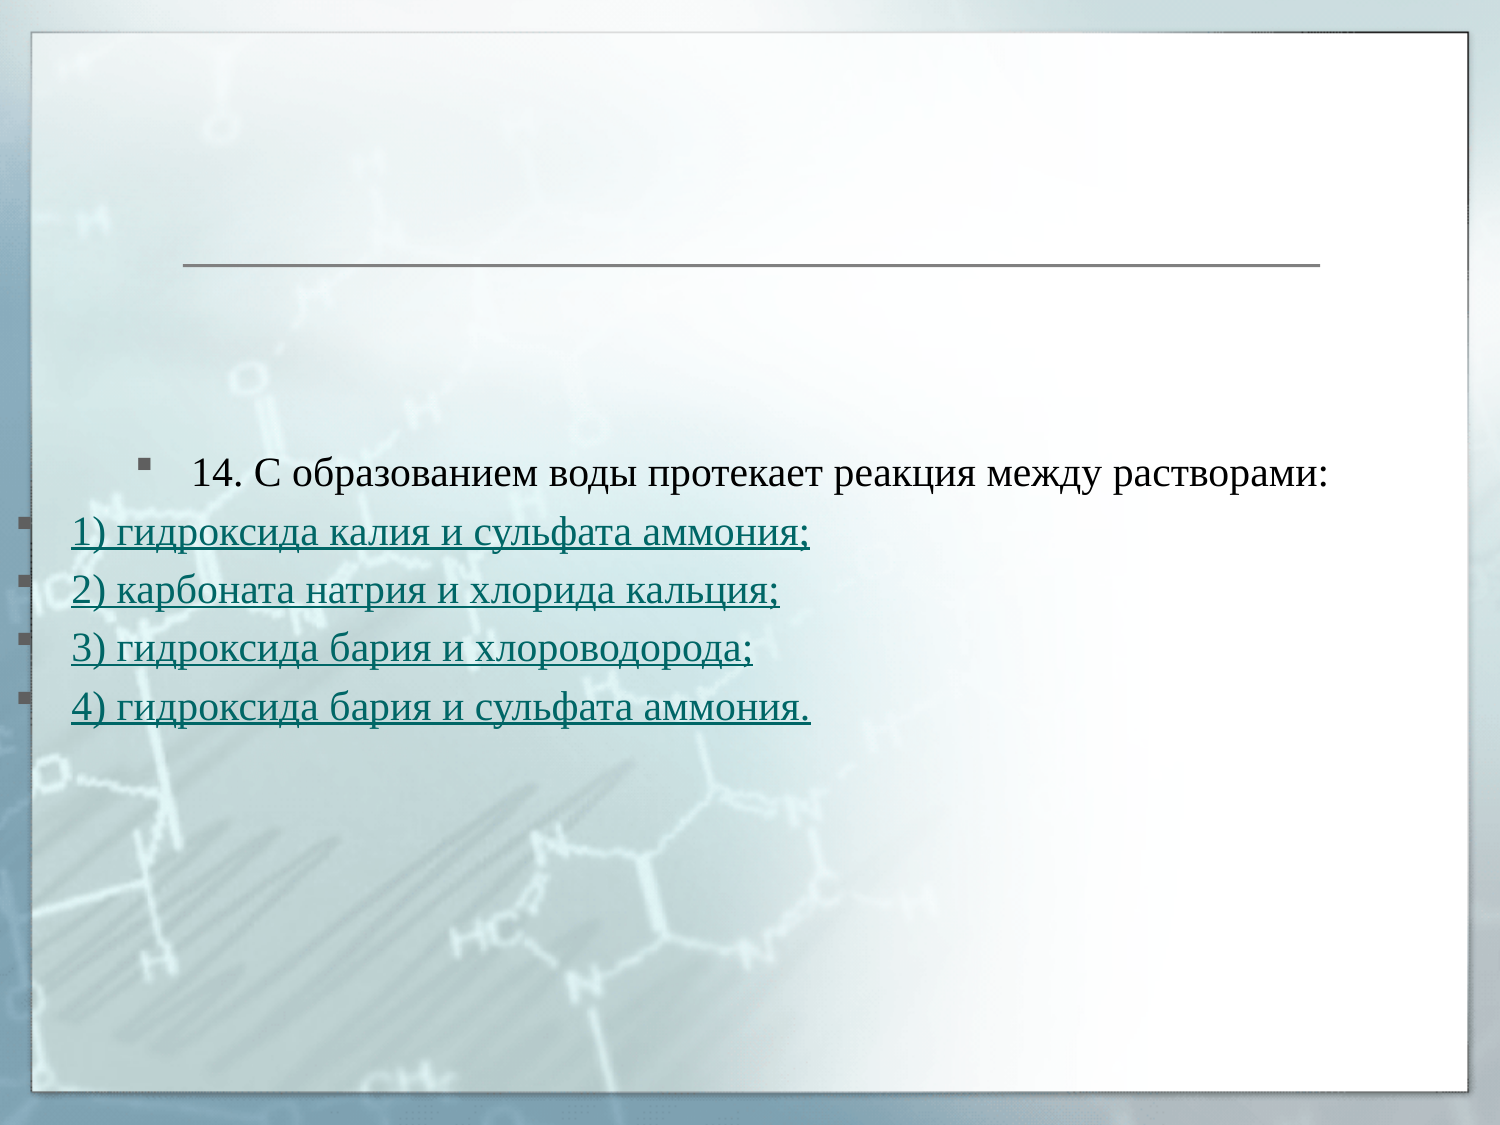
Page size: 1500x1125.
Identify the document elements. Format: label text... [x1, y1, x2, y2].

list 14. С образованием воды протекает реакция между растворами: 1) гидроксида калия и сульфата аммония; 2) карбоната натрия и хлорида кальция; 3) гидроксида бария и хлороводорода; 4) гидроксида бария и сульфата аммония. [0, 437, 1475, 988]
picture [0, 0, 1500, 1125]
